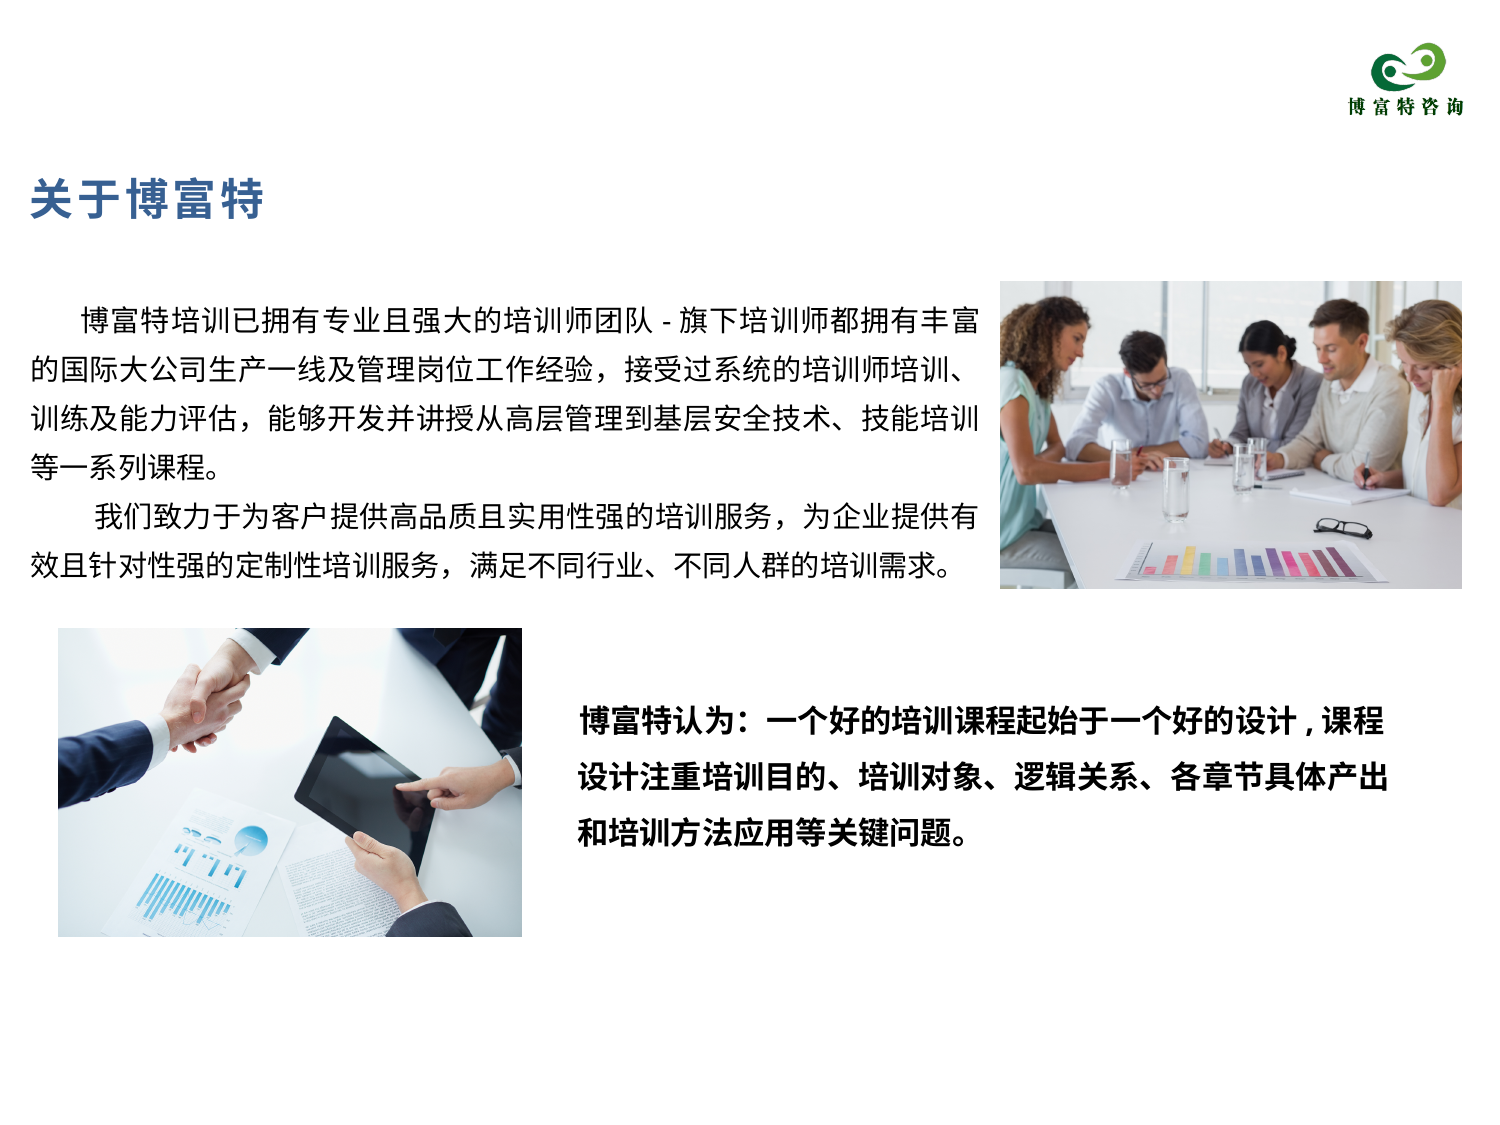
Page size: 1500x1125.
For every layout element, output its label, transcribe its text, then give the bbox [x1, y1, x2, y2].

text_box 博富特培训已拥有专业且强大的培训师团队-旗下培训师都拥有丰富的国际大公司生产一线及管理岗位工作经验，接受过系统的培训师培训、训练及能力评估，能够开发并讲授从高层管理到基层安全技术、技能培训等一系列课程。 我们致力于为客户提供高品质且实用性强的培训服务，为企业提供有效且针对性强的定制性培训服务，满足不同行业、不同人群的培训需求。 [15, 281, 996, 590]
picture [1000, 281, 1462, 589]
picture [1334, 42, 1482, 118]
picture [58, 628, 523, 937]
text_box 关于博富特 [14, 163, 854, 238]
text_box 博富特认为：一个好的培训课程起始于一个好的设计,课程设计注重培训目的、培训对象、逻辑关系、各章节具体产出和培训方法应用等关键问题。 [562, 675, 1407, 859]
